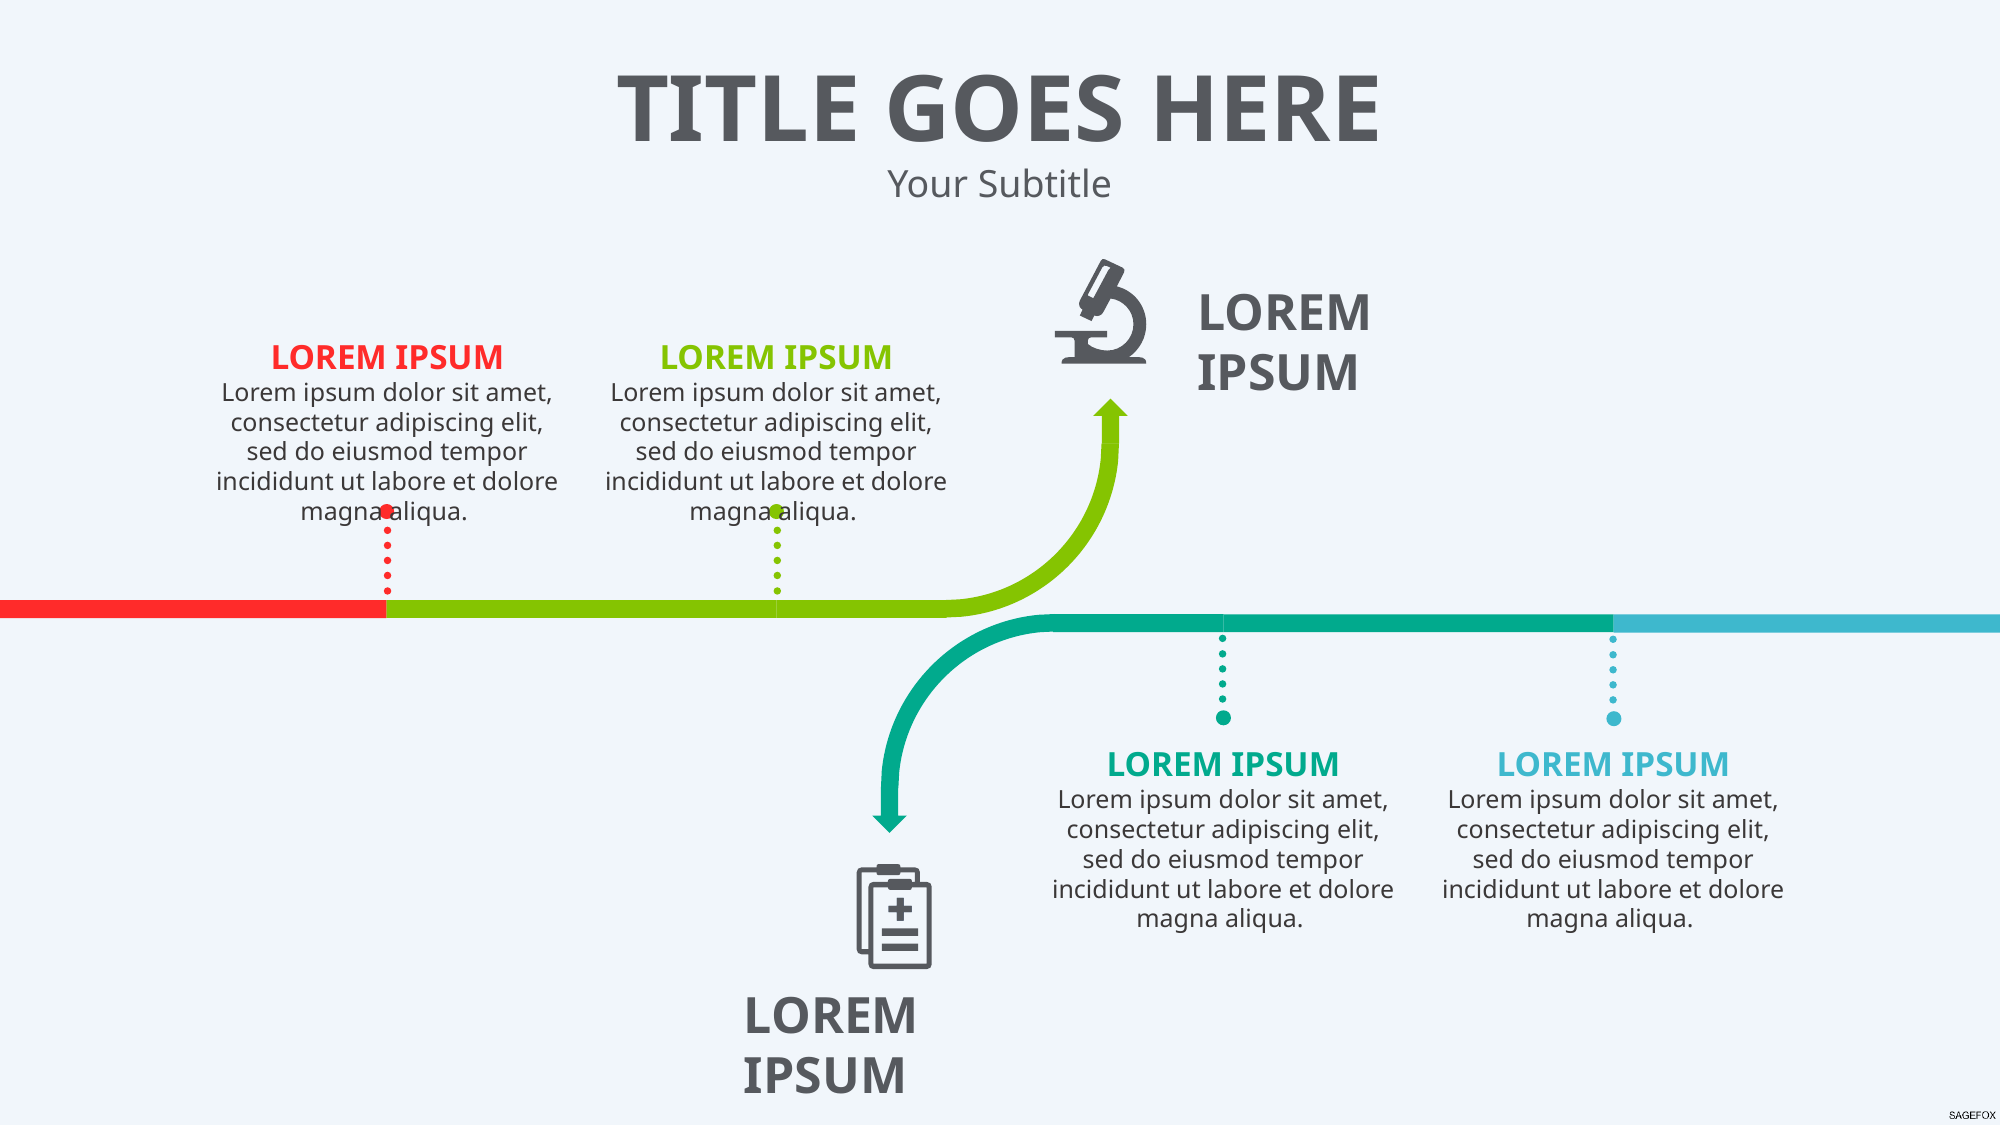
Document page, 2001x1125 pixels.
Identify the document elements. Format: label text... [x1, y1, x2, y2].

text_box [382, 555, 393, 566]
text_box [1217, 679, 1228, 689]
text_box [777, 599, 948, 619]
text_box [869, 790, 910, 835]
text_box [879, 613, 1052, 790]
text_box [1608, 634, 1618, 645]
text_box [772, 570, 783, 581]
text_box [387, 599, 777, 619]
text_box [1217, 664, 1228, 674]
text_box [772, 555, 783, 566]
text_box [729, 864, 1111, 1053]
text_box [382, 570, 393, 581]
text_box [1608, 649, 1618, 660]
text_box [772, 586, 783, 596]
text_box [382, 540, 393, 551]
text_box TITLE GOES HERE Your Subtitle [548, 42, 1452, 212]
text_box [1214, 709, 1233, 727]
text_box [1608, 695, 1618, 705]
text_box [1052, 613, 1223, 633]
text_box [945, 442, 1121, 619]
text_box LOREM IPSUM Lorem ipsum dolor sit amet, consectetur adipiscing elit, sed do eiusmod tempor incididunt ut labore et dolore magna aliqua. [1035, 738, 1411, 938]
text_box LOREM IPSUM Lorem ipsum dolor sit amet, consectetur adipiscing elit, sed do eiusmod tempor incididunt ut labore et dolore magna aliqua. [588, 331, 964, 531]
text_box [1223, 613, 1613, 633]
text_box [1608, 679, 1618, 690]
text_box LOREM IPSUM Lorem ipsum dolor sit amet, consectetur adipiscing elit, sed do eiusmod tempor incididunt ut labore et dolore magna aliqua. [1425, 738, 1801, 938]
text_box [1217, 694, 1228, 704]
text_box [1054, 258, 1564, 364]
text_box [1613, 613, 2000, 634]
text_box [0, 599, 387, 619]
text_box [382, 531, 393, 536]
text_box [772, 540, 783, 551]
text_box [1605, 710, 1623, 728]
text_box [382, 586, 393, 596]
picture [1925, 1102, 2000, 1123]
text_box [1217, 633, 1228, 644]
text_box [772, 531, 782, 536]
text_box [1090, 397, 1131, 442]
text_box LOREM IPSUM Lorem ipsum dolor sit amet, consectetur adipiscing elit, sed do eiusmod tempor incididunt ut labore et dolore magna aliqua. [199, 331, 575, 531]
text_box [1608, 664, 1618, 675]
text_box [1217, 649, 1228, 659]
